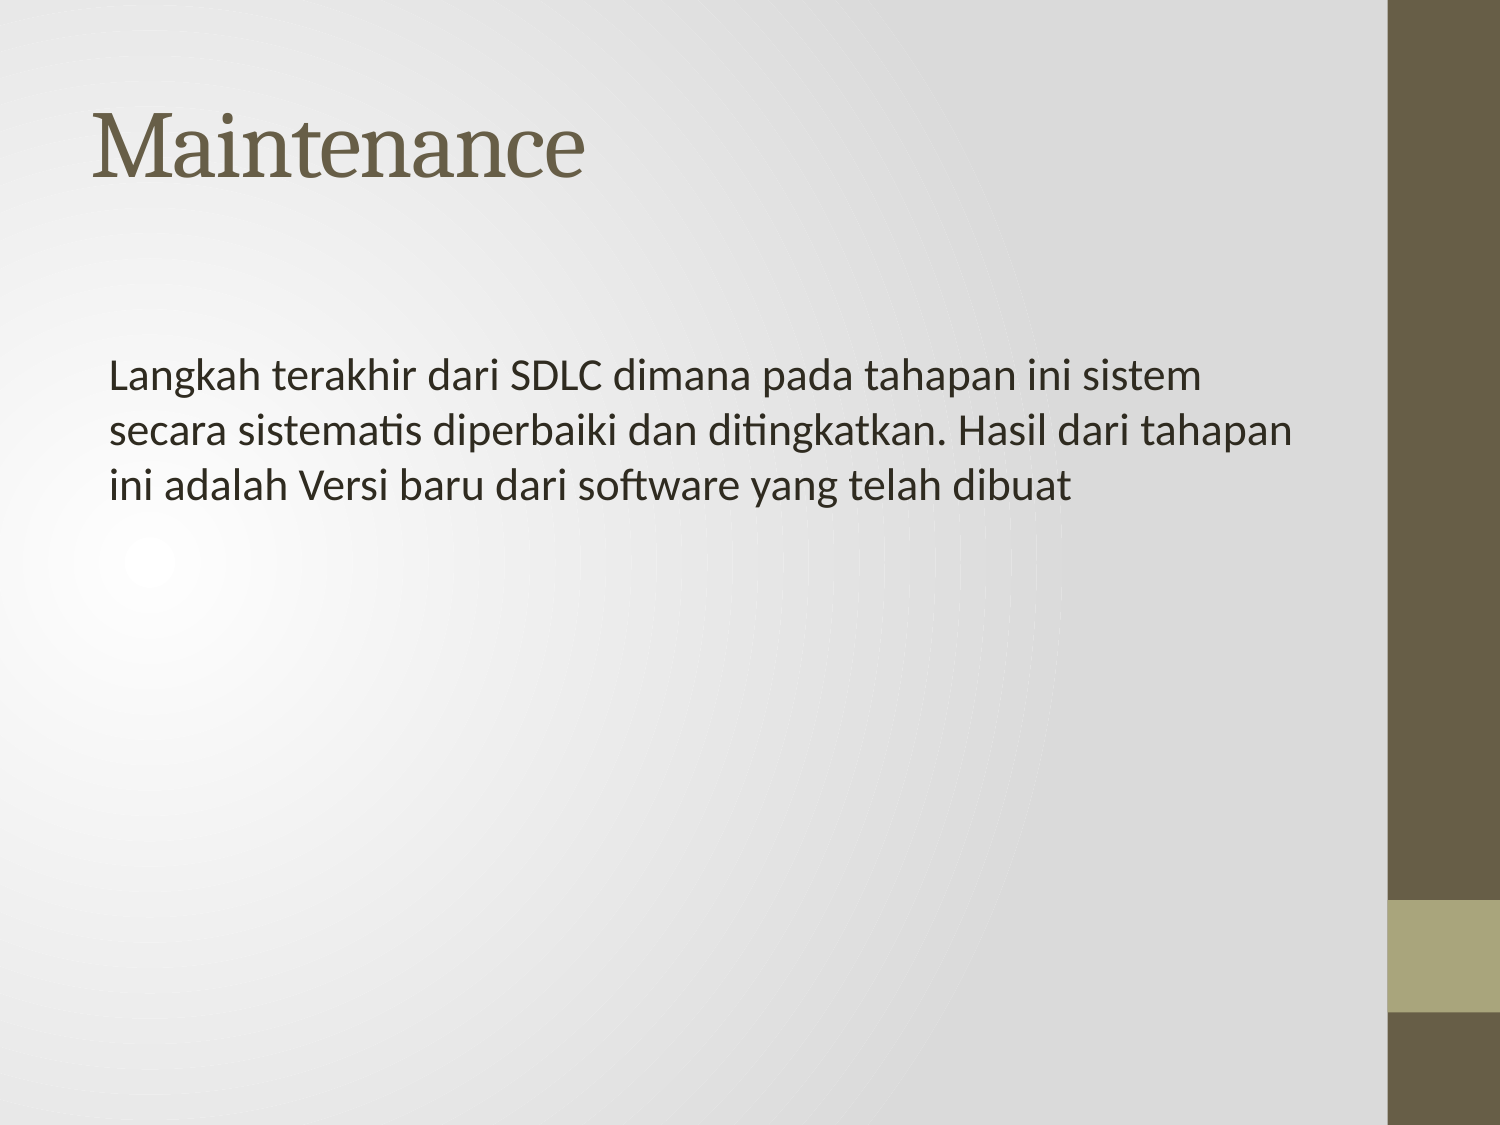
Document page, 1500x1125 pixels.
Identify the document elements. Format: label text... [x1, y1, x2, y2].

title Maintenance [75, 45, 1325, 233]
list Langkah terakhir dari SDLC dimana pada tahapan ini sistem secara sistematis diperbaiki dan ditingkatkan. Hasil dari tahapan ini adalah Versi baru dari software yang telah dibuat [75, 337, 1325, 625]
